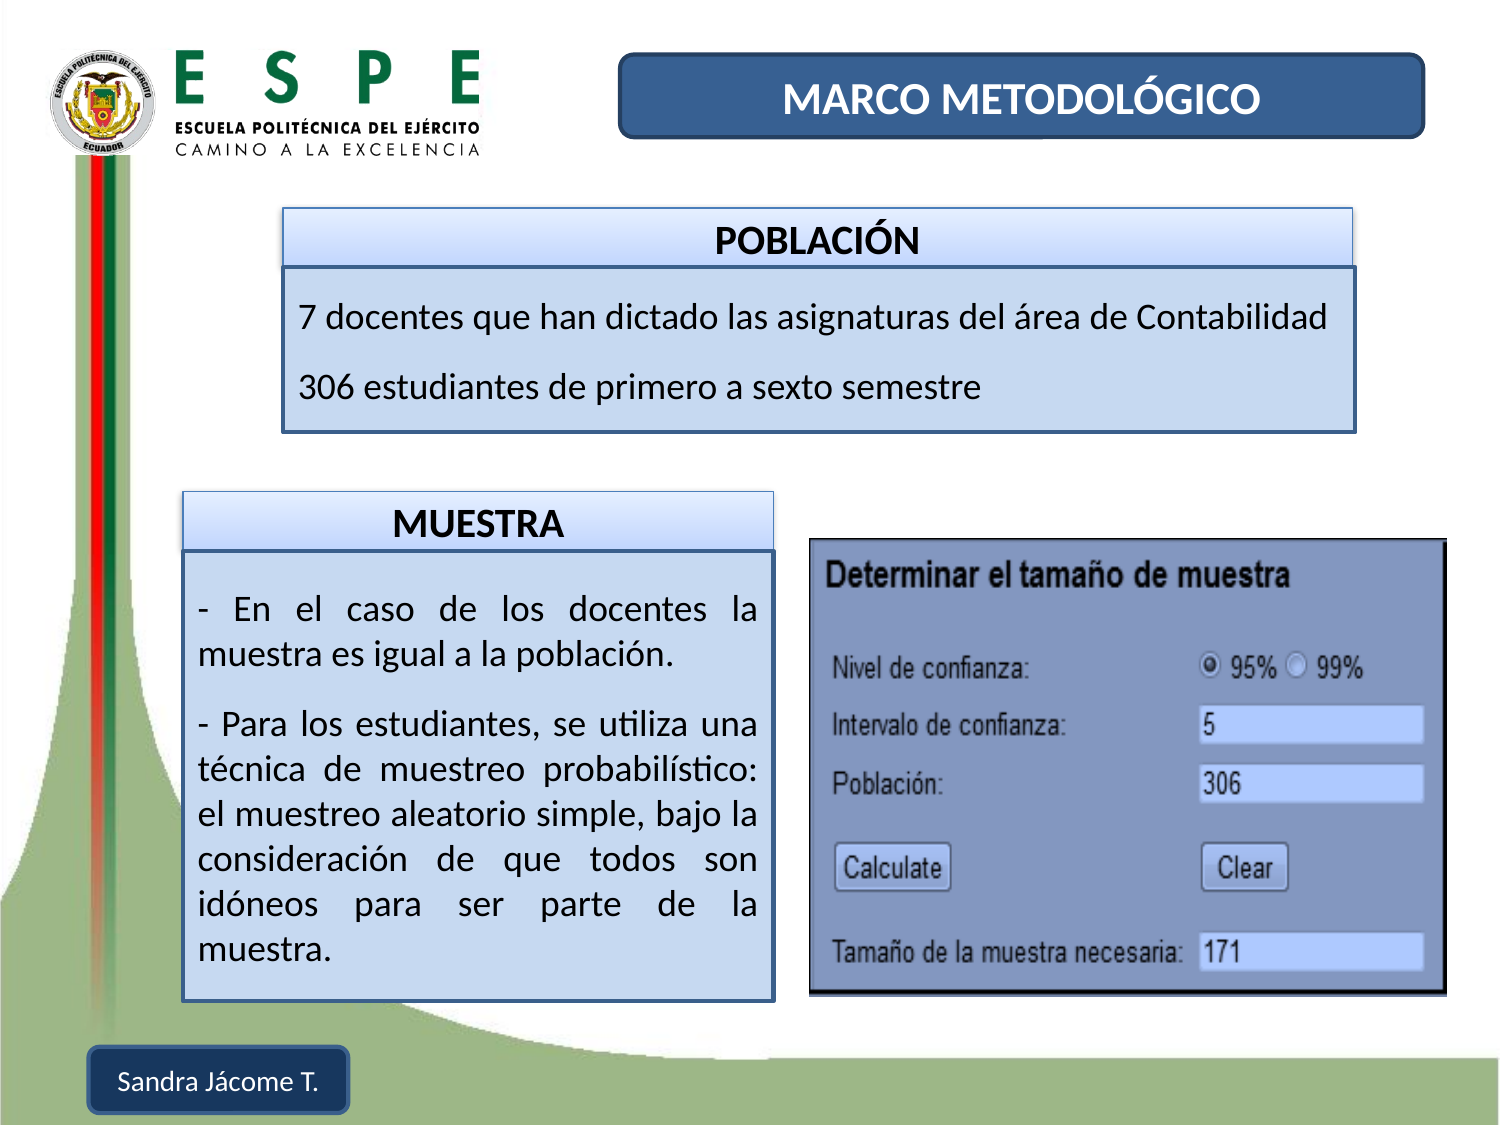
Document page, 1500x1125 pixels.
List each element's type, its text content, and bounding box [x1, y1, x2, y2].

text_box MARCO METODOLÓGICO [617, 52, 1426, 140]
text_box 7 docentes que han dictado las asignaturas del área de Contabilidad 306 estudiantes de primero a sexto semestre [281, 265, 1357, 434]
text_box MUESTRA [182, 491, 774, 549]
picture [0, 0, 1500, 1125]
text_box - En el caso de los docentes la muestra es igual a la población. - Para los estudiantes, se utiliza una técnica de muestreo probabilístico: el muestreo aleatorio simple, bajo la consideración de que todos son idóneos para ser parte de la muestra. [181, 549, 776, 1003]
text_box Sandra Jácome T. [86, 1044, 351, 1116]
text_box POBLACIÓN [282, 207, 1353, 265]
